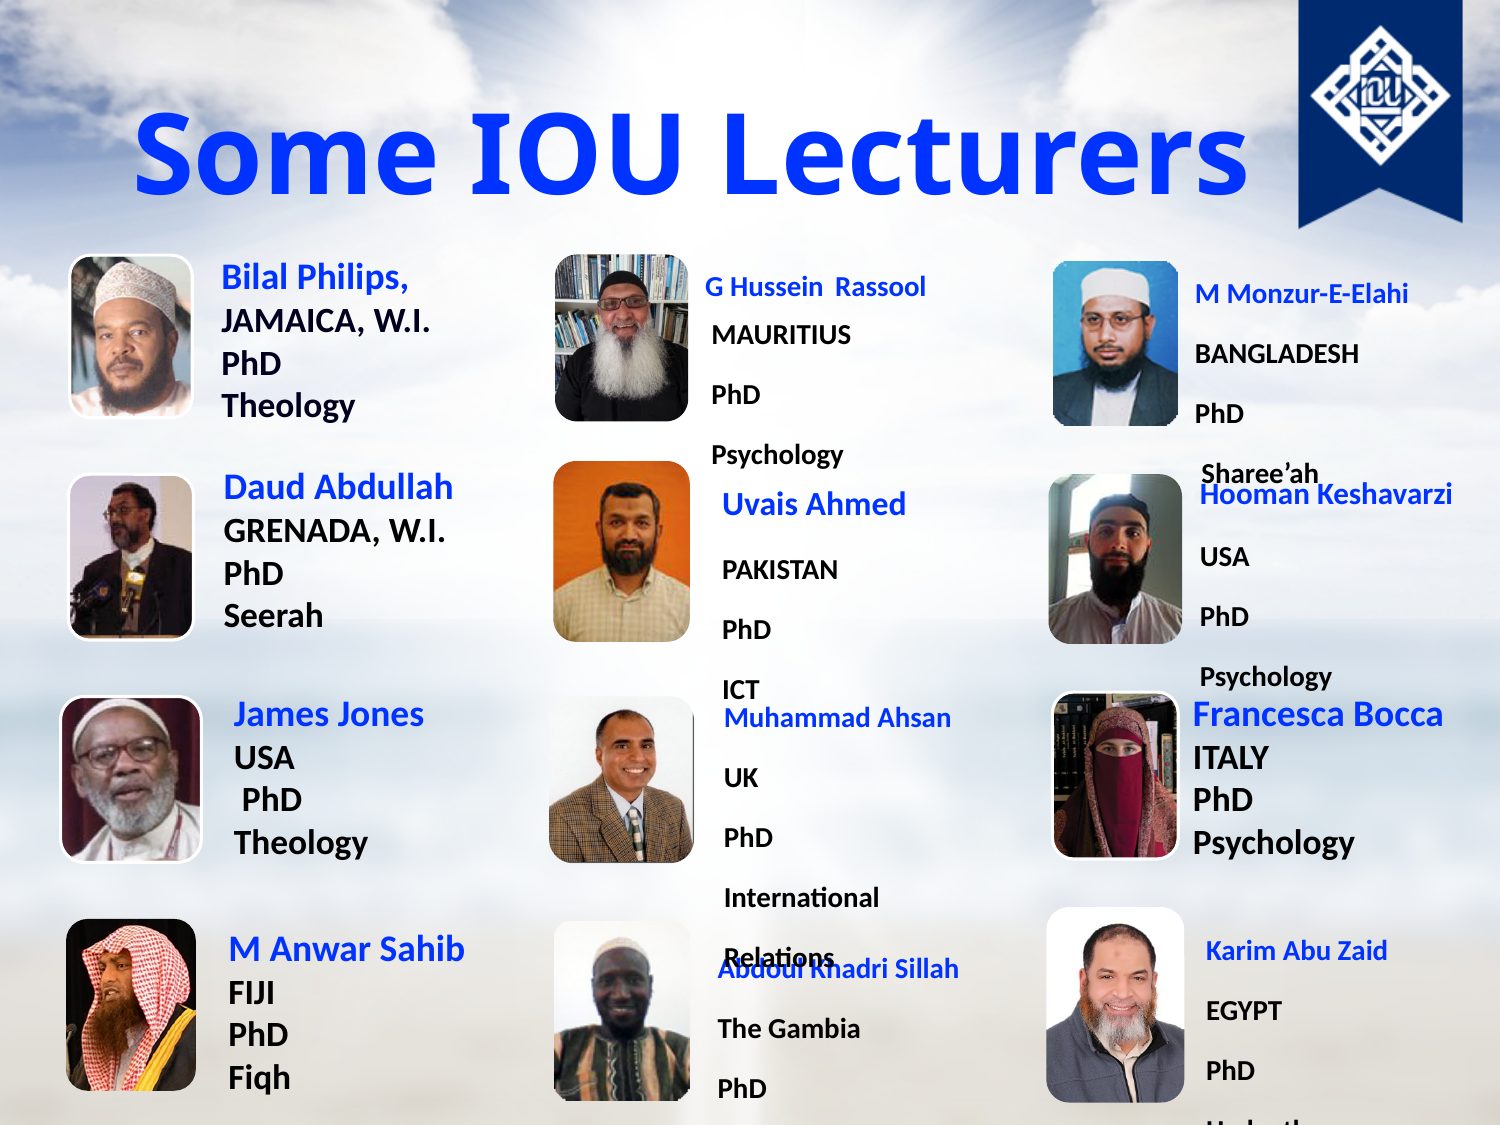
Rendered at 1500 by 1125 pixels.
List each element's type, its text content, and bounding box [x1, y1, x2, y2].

text_box Hooman Keshavarzi USA PhD Psychology [1184, 459, 1500, 681]
text_box Daud Abdullah GRENADA, W.I. PhD Seerah [208, 454, 707, 643]
text_box M Anwar Sahib FIJI PhD Fiqh [213, 916, 492, 1104]
text_box Uvais Ahmed PAKISTAN PhD ICT [707, 467, 1184, 733]
text_box Abdoul Khadri Sillah The Gambia PhD Arabic [702, 936, 1043, 1125]
text_box [134, 225, 885, 707]
picture [553, 460, 691, 643]
picture [537, 254, 706, 422]
text_box MAURITIUS PhD Psychology [696, 302, 993, 497]
text_box Francesca Bocca ITALY PhD Psychology [1178, 681, 1500, 869]
picture [1009, 691, 1500, 1125]
text_box M Monzur-E-Elahi BANGLADESH PhD Sharee’ah [1194, 268, 1473, 459]
text_box James Jones USA PhD Theology [219, 681, 551, 869]
text_box Karim Abu Zaid EGYPT PhD Hadeeth [1206, 925, 1473, 1125]
text_box G Hussein Rassool [690, 253, 1020, 329]
picture [0, 0, 1500, 1125]
text_box Some IOU Lecturers [117, 74, 1265, 225]
text_box Bilal Philips, JAMAICA, W.I. PhD Theology [206, 244, 460, 432]
picture [1048, 473, 1183, 645]
text_box Muhammad Ahsan UK PhD International Relations [708, 685, 1009, 1000]
